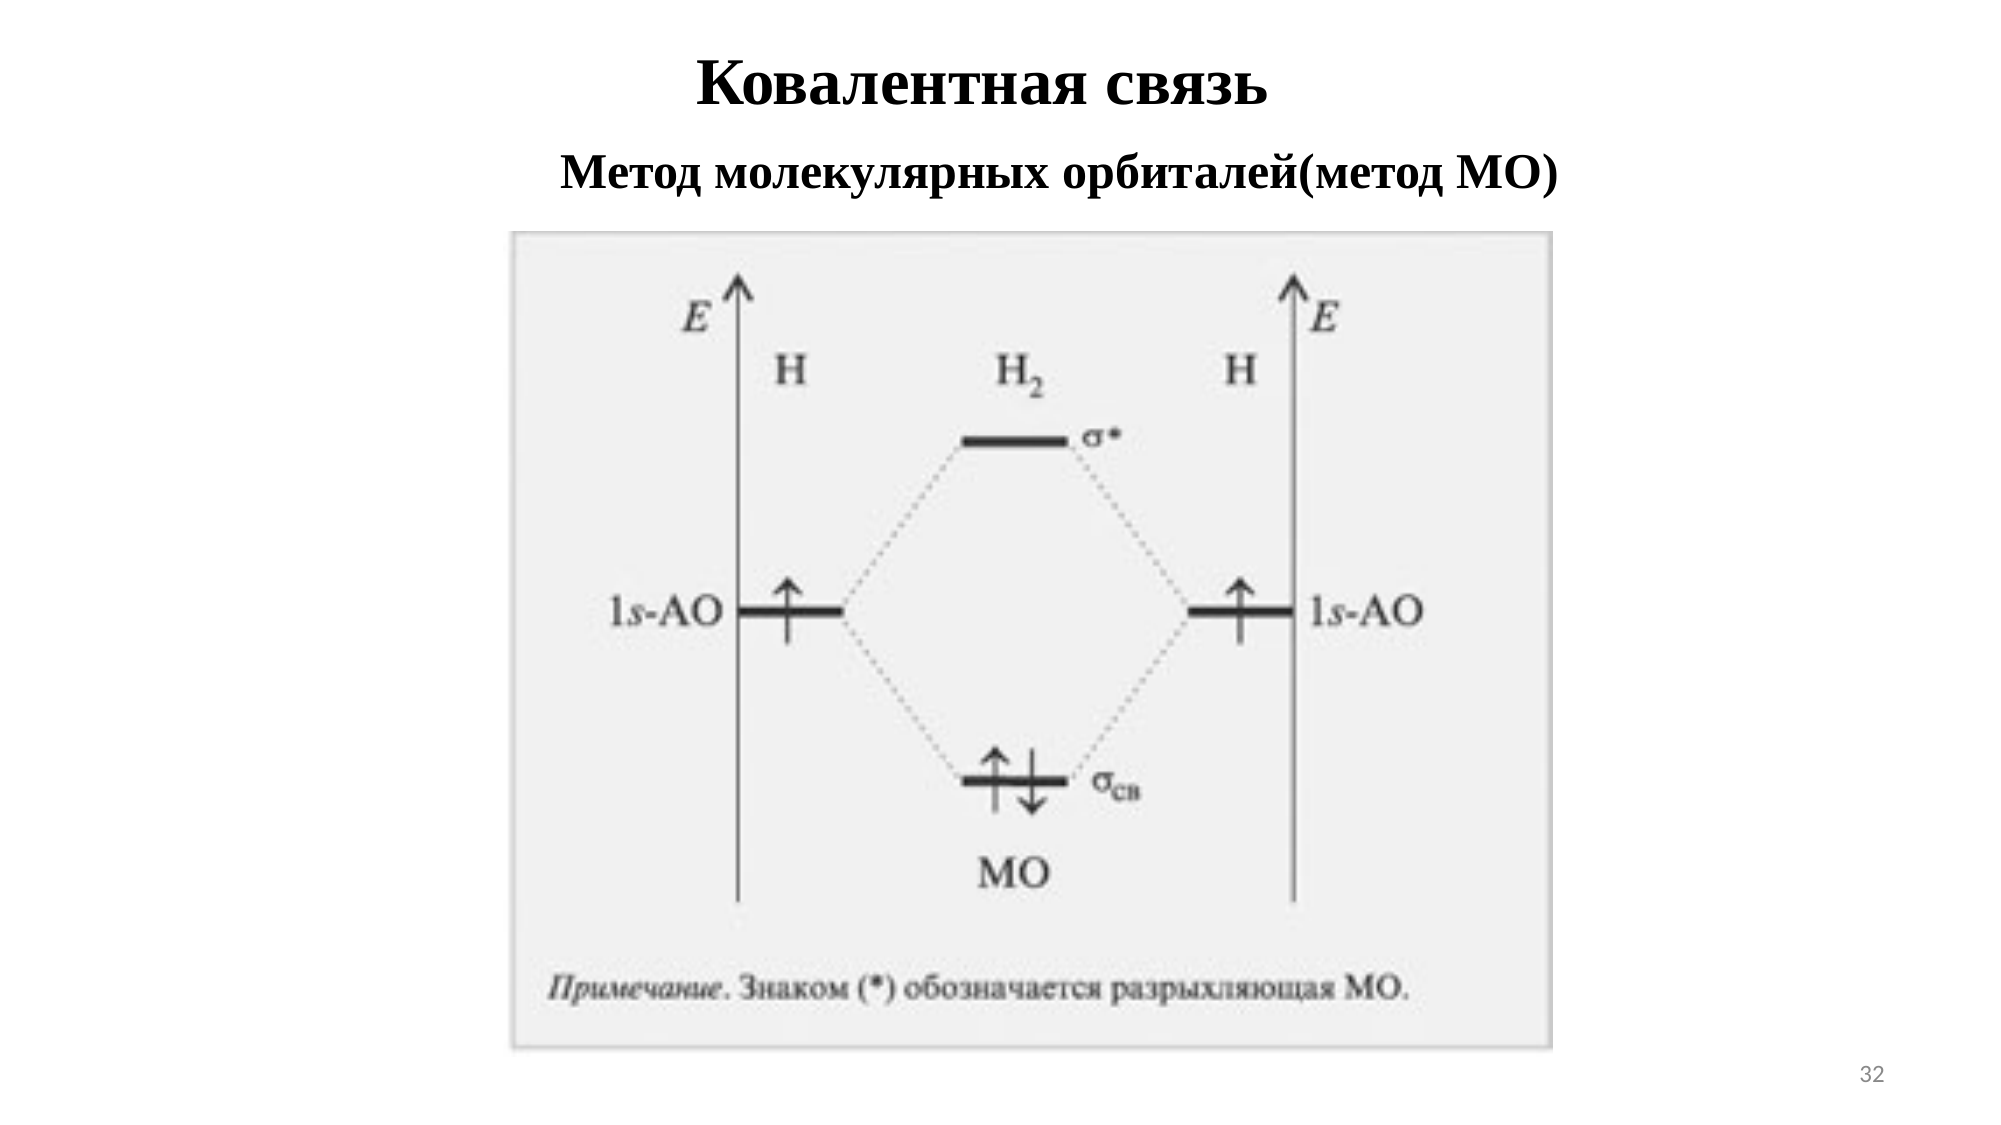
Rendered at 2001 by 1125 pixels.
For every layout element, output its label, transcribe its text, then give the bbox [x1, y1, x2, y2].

picture [503, 231, 1554, 1057]
text_box Ковалентная связь [681, 30, 1290, 126]
slide_number 32 [1433, 1042, 1900, 1103]
text_box Метод молекулярных орбиталей(метод МО) [379, 130, 1591, 206]
